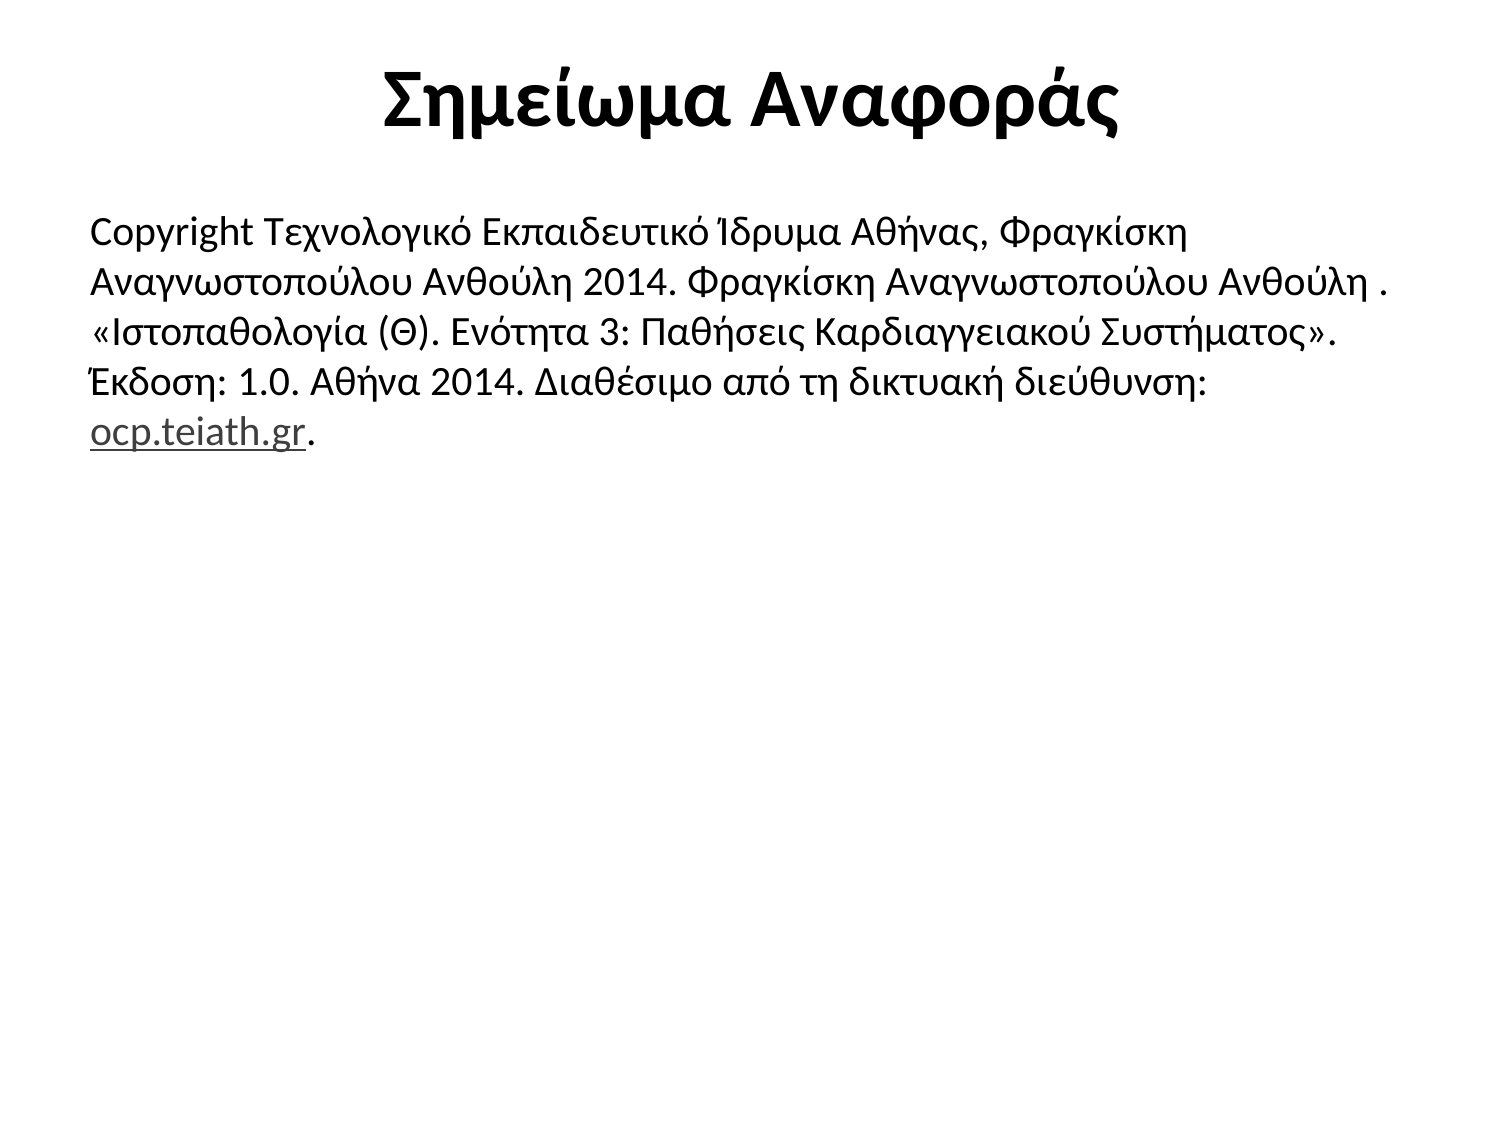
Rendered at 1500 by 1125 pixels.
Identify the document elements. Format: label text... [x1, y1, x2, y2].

title Σημείωμα Αναφοράς [76, 19, 1427, 169]
list Copyright Τεχνολογικό Εκπαιδευτικό Ίδρυμα Αθήνας, Φραγκίσκη Αναγνωστοπούλου Ανθούλη 2014. Φραγκίσκη Αναγνωστοπούλου Ανθούλη . «Ιστοπαθολογία (Θ). Ενότητα 3: Παθήσεις Καρδιαγγειακού Συστήματος». Έκδοση: 1.0. Αθήνα 2014. Διαθέσιμο από τη δικτυακή διεύθυνση: ocp.teiath.gr. [75, 196, 1425, 1024]
